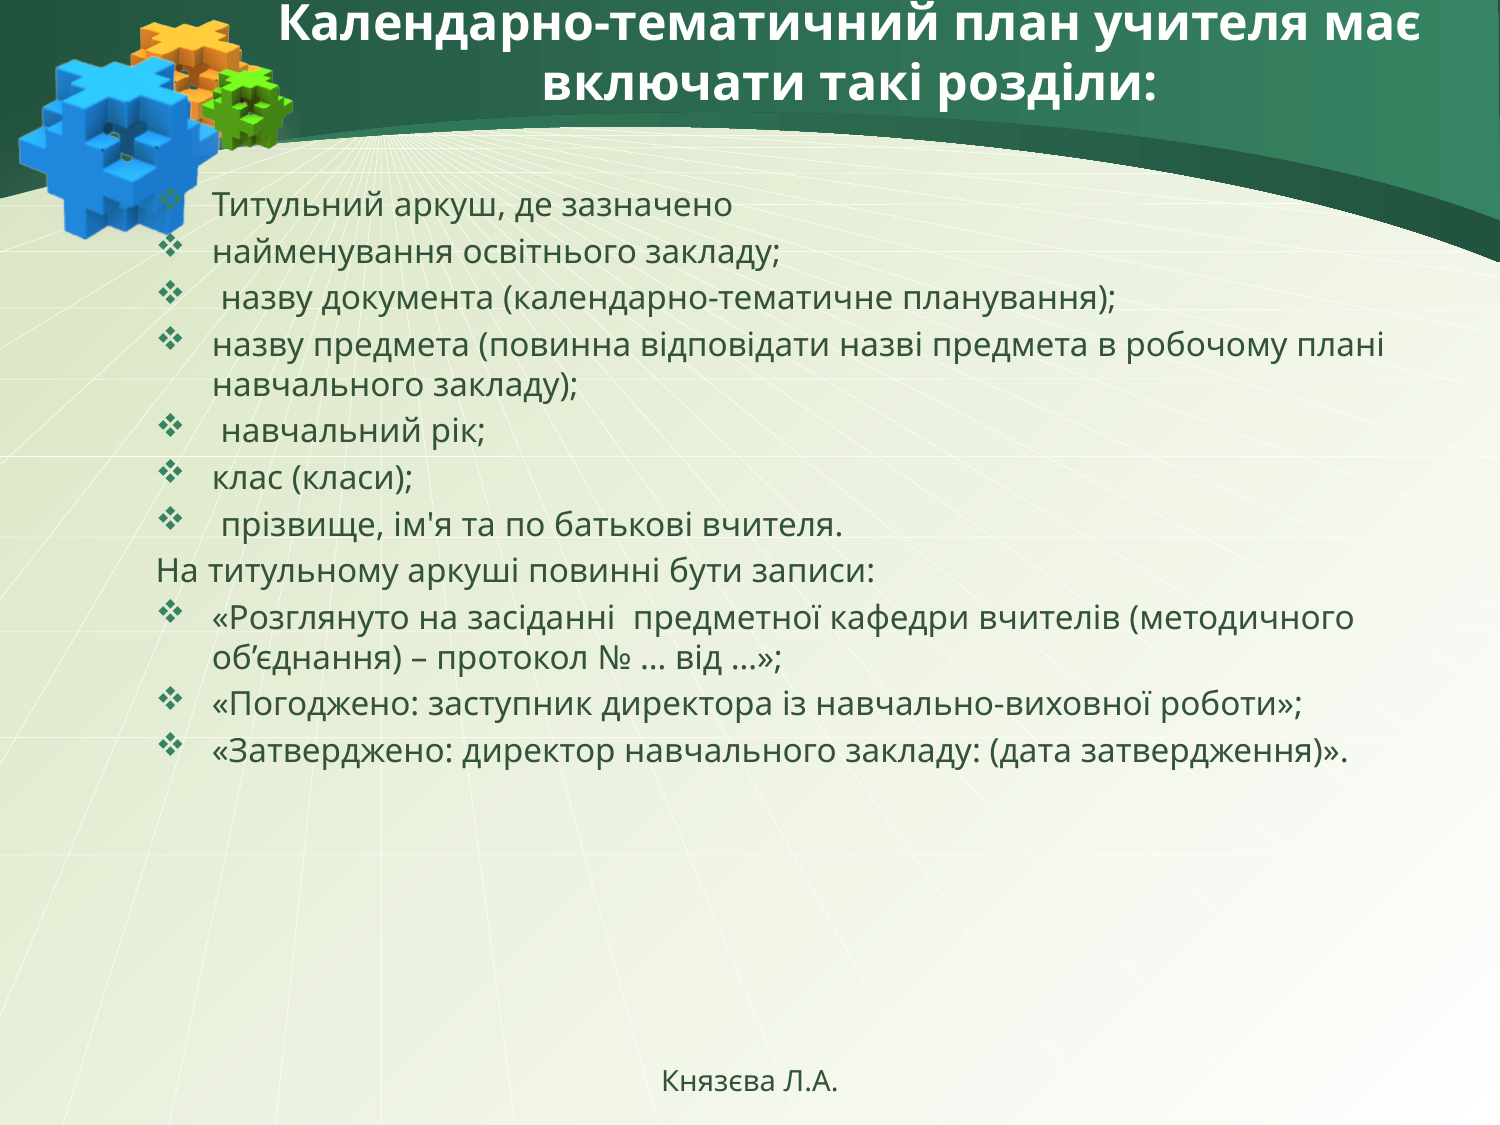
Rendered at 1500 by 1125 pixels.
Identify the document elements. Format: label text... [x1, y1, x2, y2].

title Календарно-тематичний план учителя має включати такі розділи: [243, 34, 1457, 127]
picture [0, 18, 300, 252]
footer Князєва Л.А. [512, 1054, 988, 1108]
list Титульний аркуш, де зазначено найменування освітнього закладу; назву документа (календарно-тематичне планування); назву предмета (повинна відповідати назві предмета в робочому плані навчального закладу); навчальний рік; клас (класи); прізвище, ім'я та по батькові вчителя. На титульному аркуші повинні бути записи: «Розглянуто на засіданні предметної кафедри вчителів (методичного об’єднання) – протокол № … від …»; «Погоджено: заступник директора із навчально-виховної роботи»; «Затверджено: директор навчального закладу: (дата затвердження)». [140, 175, 1414, 983]
